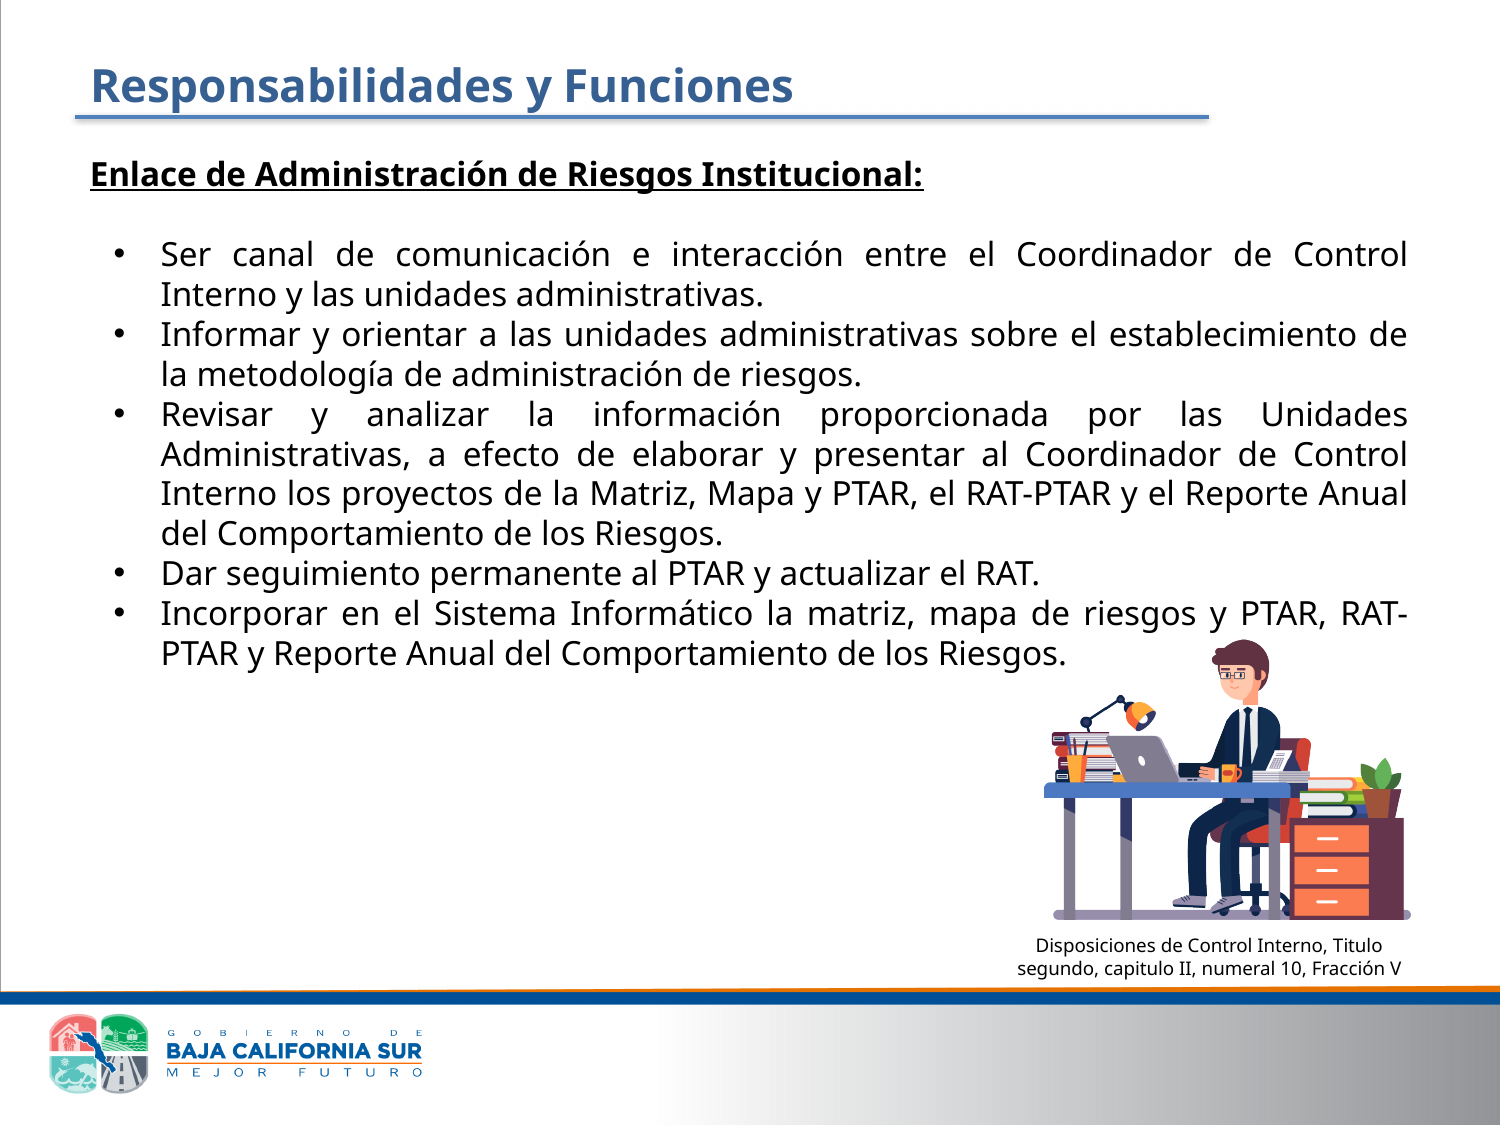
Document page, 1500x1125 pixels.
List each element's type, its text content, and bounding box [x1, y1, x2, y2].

text_box Disposiciones de Control Interno, Titulo segundo, capitulo II, numeral 10, Fracción V [980, 926, 1438, 987]
title Responsabilidades y Funciones [75, 41, 1425, 128]
text_box Enlace de Administración de Riesgos Institucional: Ser canal de comunicación e interacción entre el Coordinador de Control Interno y las unidades administrativas. Informar y orientar a las unidades administrativas sobre el establecimiento de la metodología de administración de riesgos. Revisar y analizar la información proporcionada por las Unidades Administrativas, a efecto de elaborar y presentar al Coordinador de Control Interno los proyectos de la Matriz, Mapa y PTAR, el RAT-PTAR y el Reporte Anual del Comportamiento de los Riesgos. Dar seguimiento permanente al PTAR y actualizar el RAT. Incorporar en el Sistema Informático la matriz, mapa de riesgos y PTAR, RAT-PTAR y Reporte Anual del Comportamiento de los Riesgos. [74, 145, 1425, 800]
picture [0, 0, 1500, 1125]
